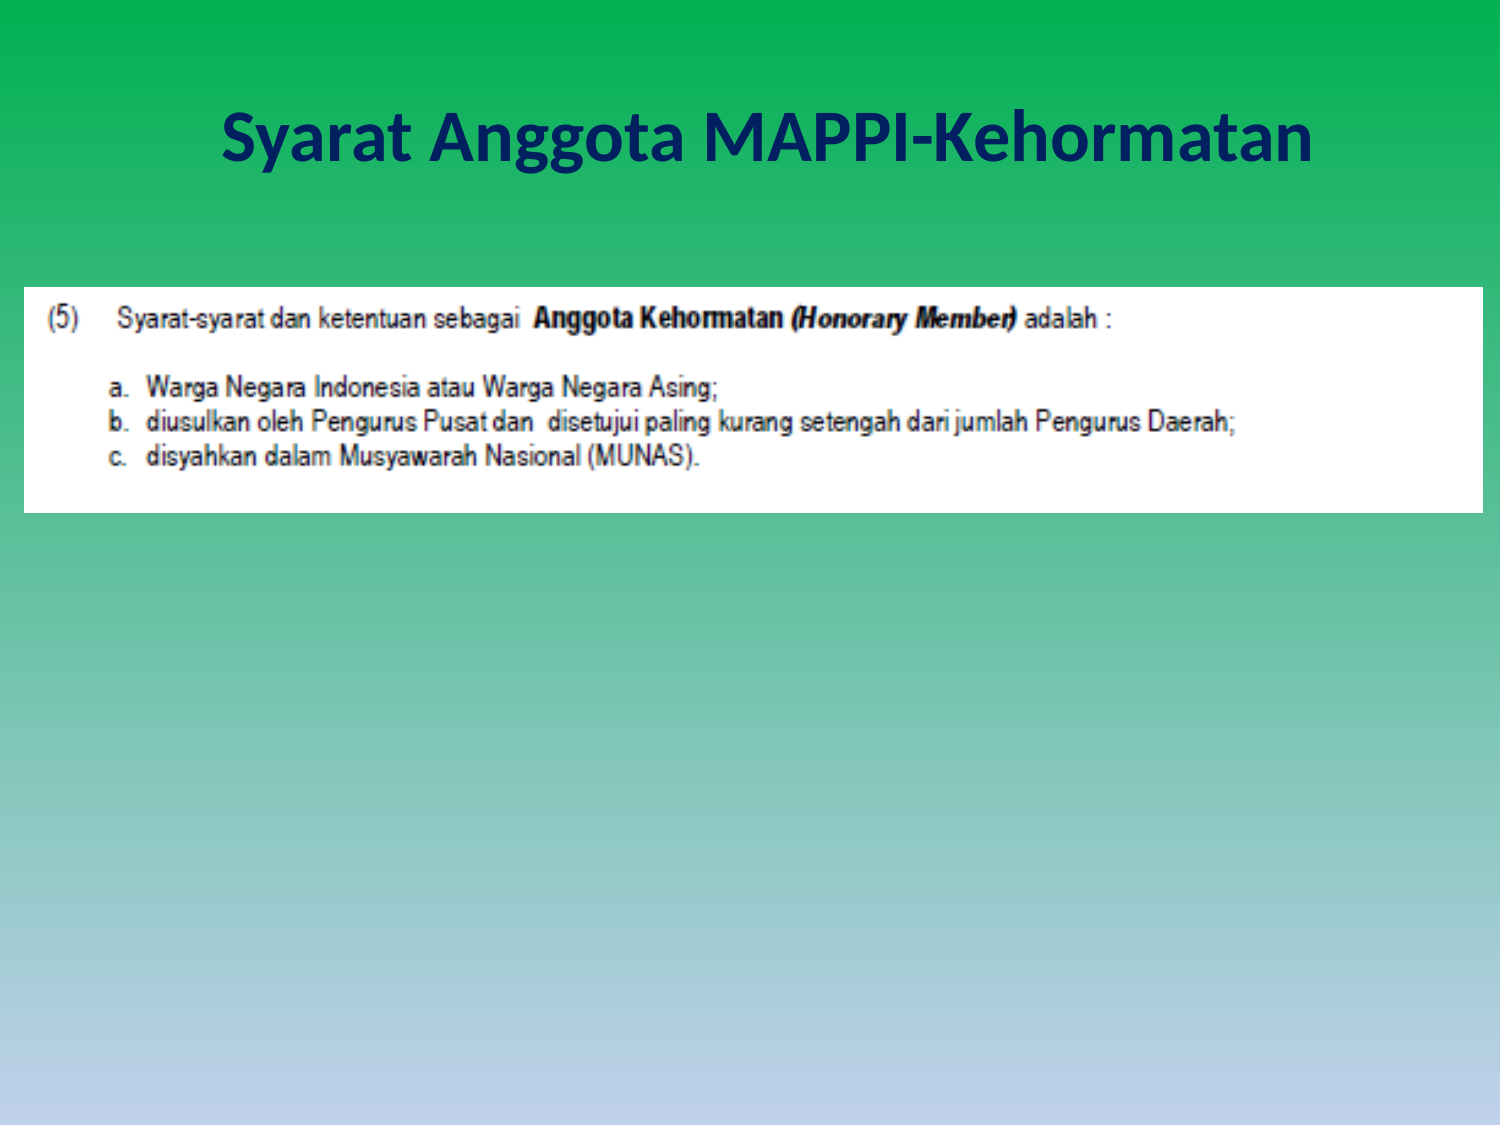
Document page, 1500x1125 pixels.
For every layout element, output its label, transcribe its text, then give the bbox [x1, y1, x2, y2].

title Syarat Anggota MAPPI-Kehormatan [99, 50, 1438, 213]
picture [24, 287, 1483, 513]
